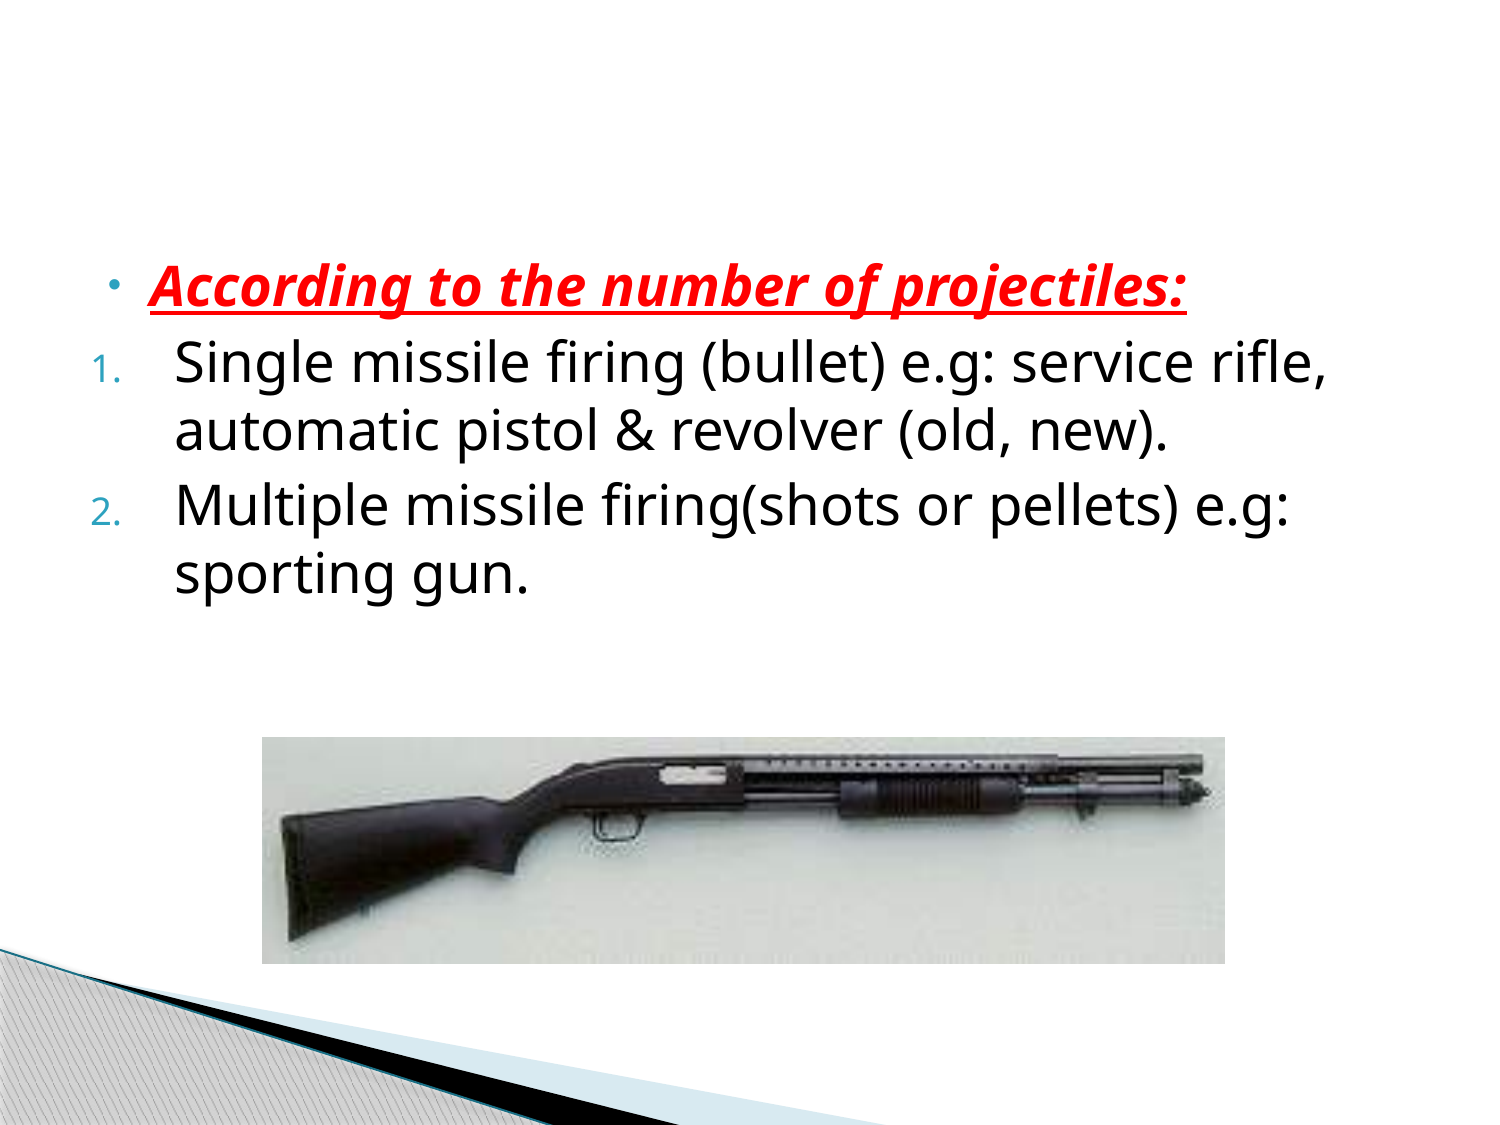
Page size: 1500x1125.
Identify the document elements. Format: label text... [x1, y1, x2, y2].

picture [262, 737, 1225, 964]
list According to the number of projectiles: Single missile firing (bullet) e.g: service rifle, automatic pistol & revolver (old, new). Multiple missile firing(shots or pellets) e.g: sporting gun. [74, 242, 1426, 986]
